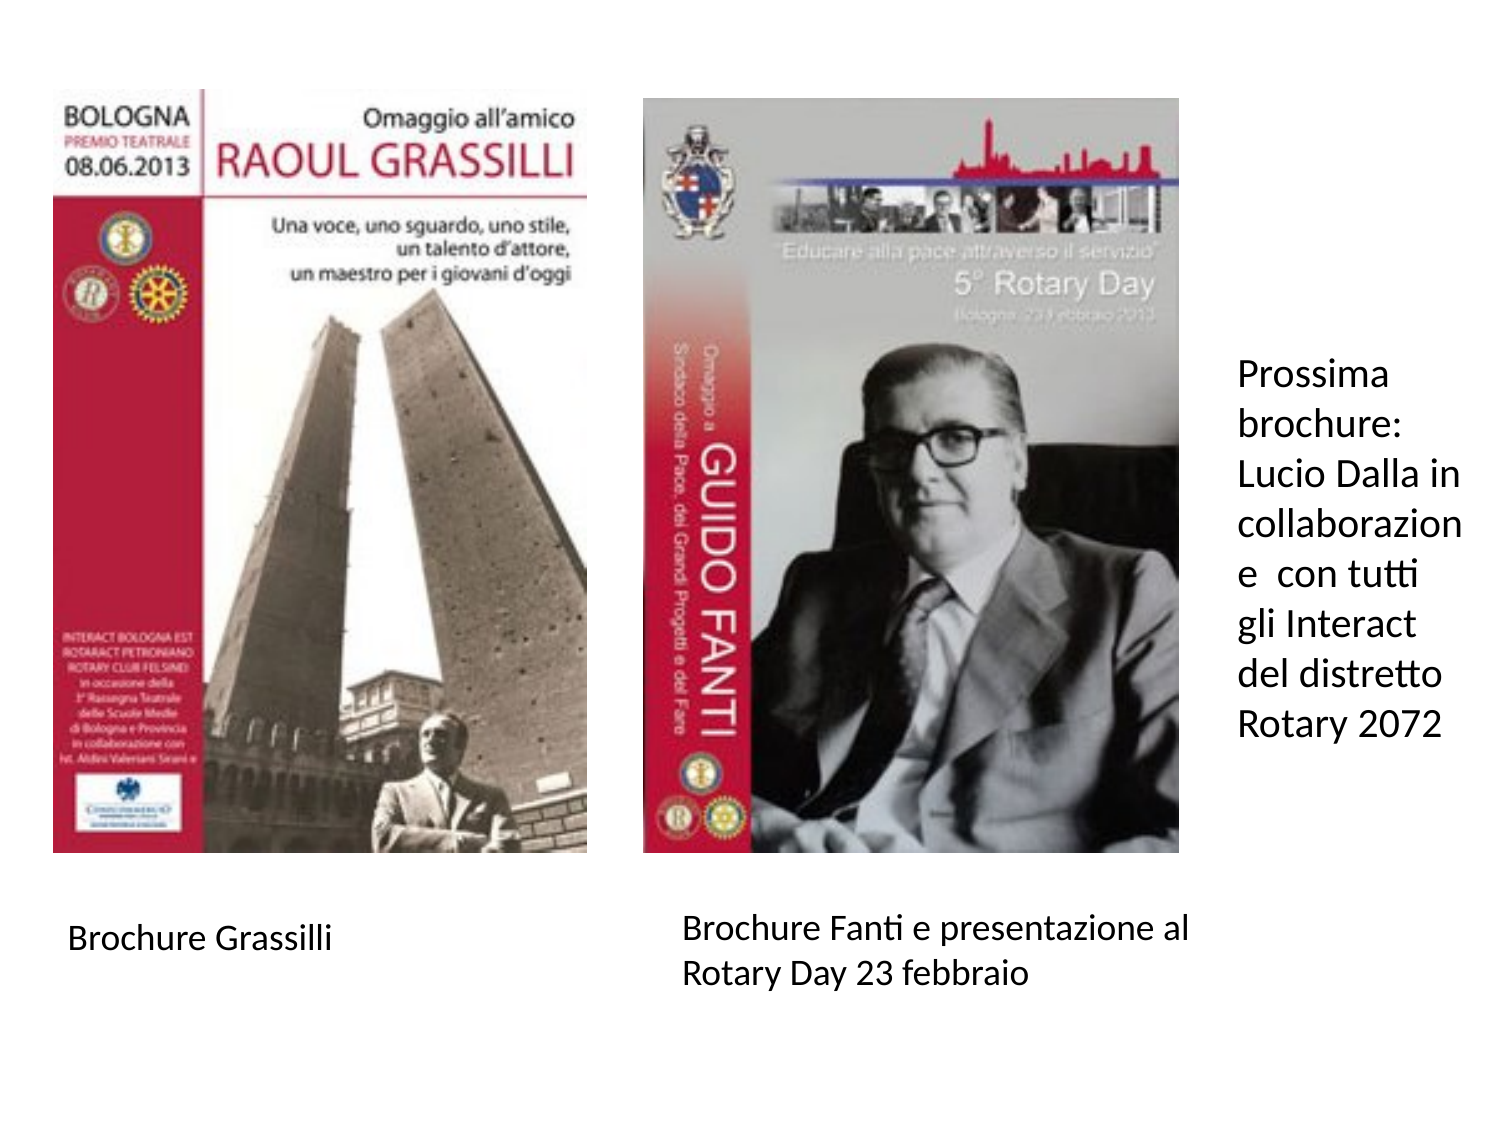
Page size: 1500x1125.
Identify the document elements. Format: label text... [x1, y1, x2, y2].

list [643, 98, 1179, 853]
text_box Brochure Grassilli [53, 905, 587, 965]
text_box Prossima brochure: Lucio Dalla in collaborazione con tutti gli Interact del distretto Rotary 2072 [1222, 338, 1483, 753]
text_box Brochure Fanti e presentazione al Rotary Day 23 febbraio [667, 895, 1294, 1001]
picture [52, 89, 587, 853]
